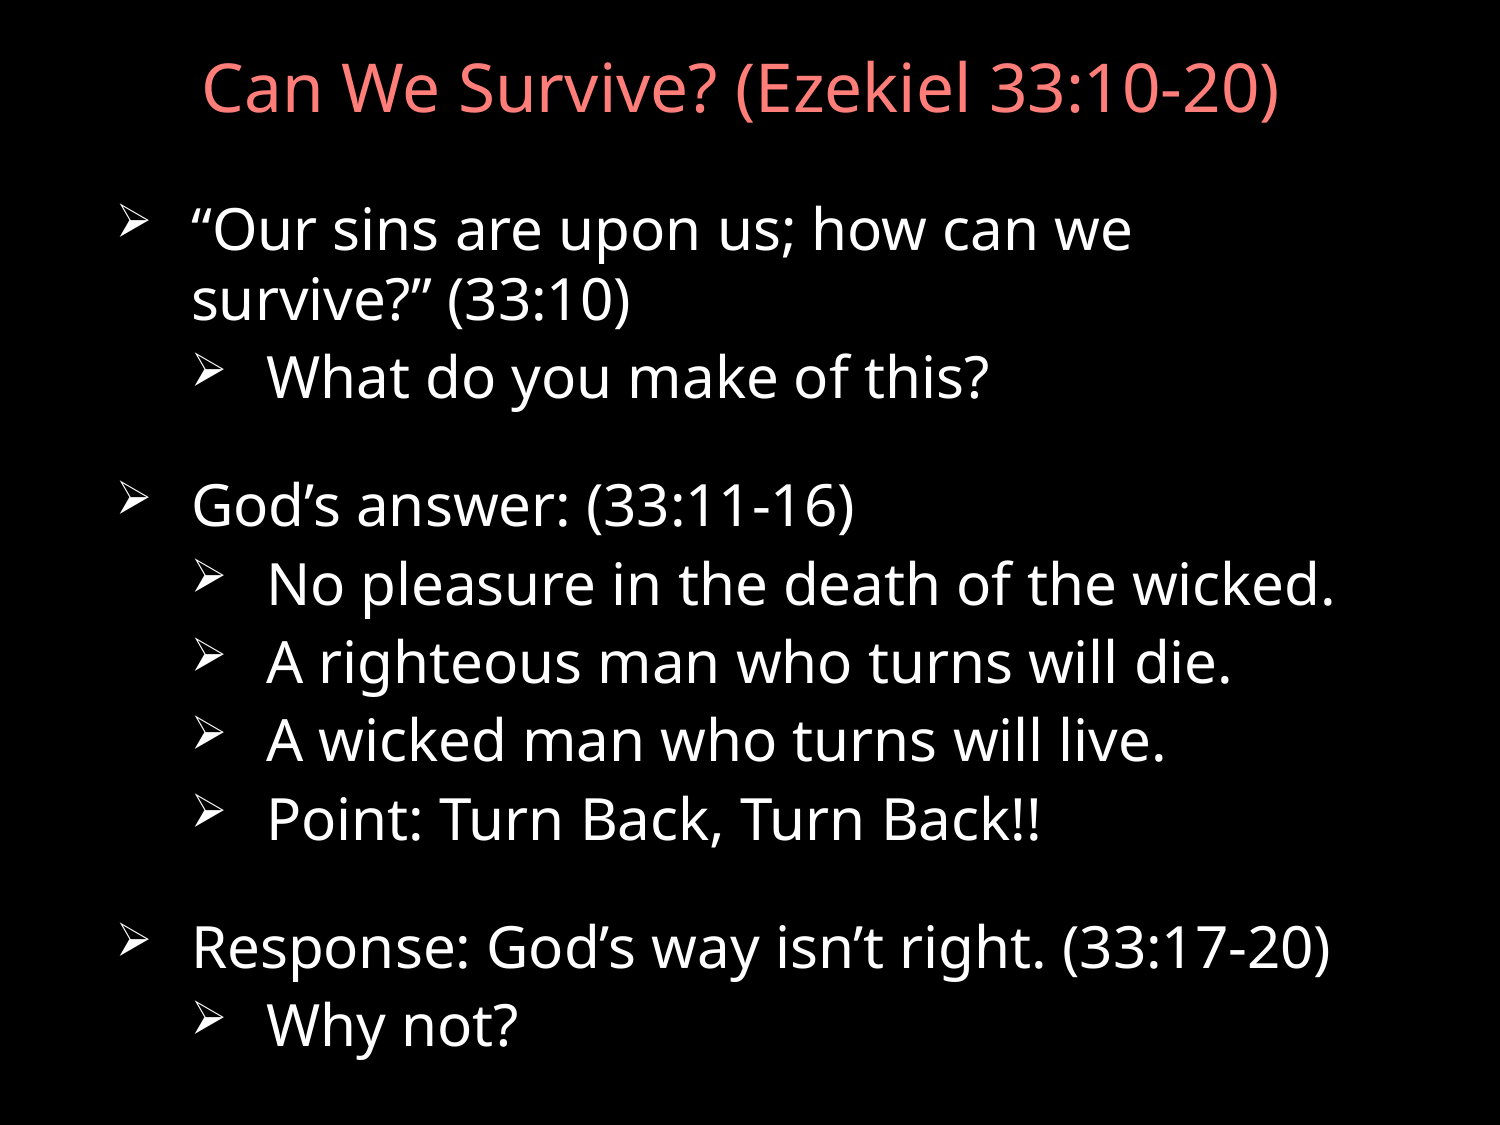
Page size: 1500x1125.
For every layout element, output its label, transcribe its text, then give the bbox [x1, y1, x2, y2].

text_box “Our sins are upon us; how can we survive?” (33:10) What do you make of this? God’s answer: (33:11-16) No pleasure in the death of the wicked. A righteous man who turns will die. A wicked man who turns will live. Point: Turn Back, Turn Back!! Response: God’s way isn’t right. (33:17-20) Why not? [100, 184, 1395, 1025]
title Can We Survive? (Ezekiel 33:10-20) [103, 23, 1397, 158]
